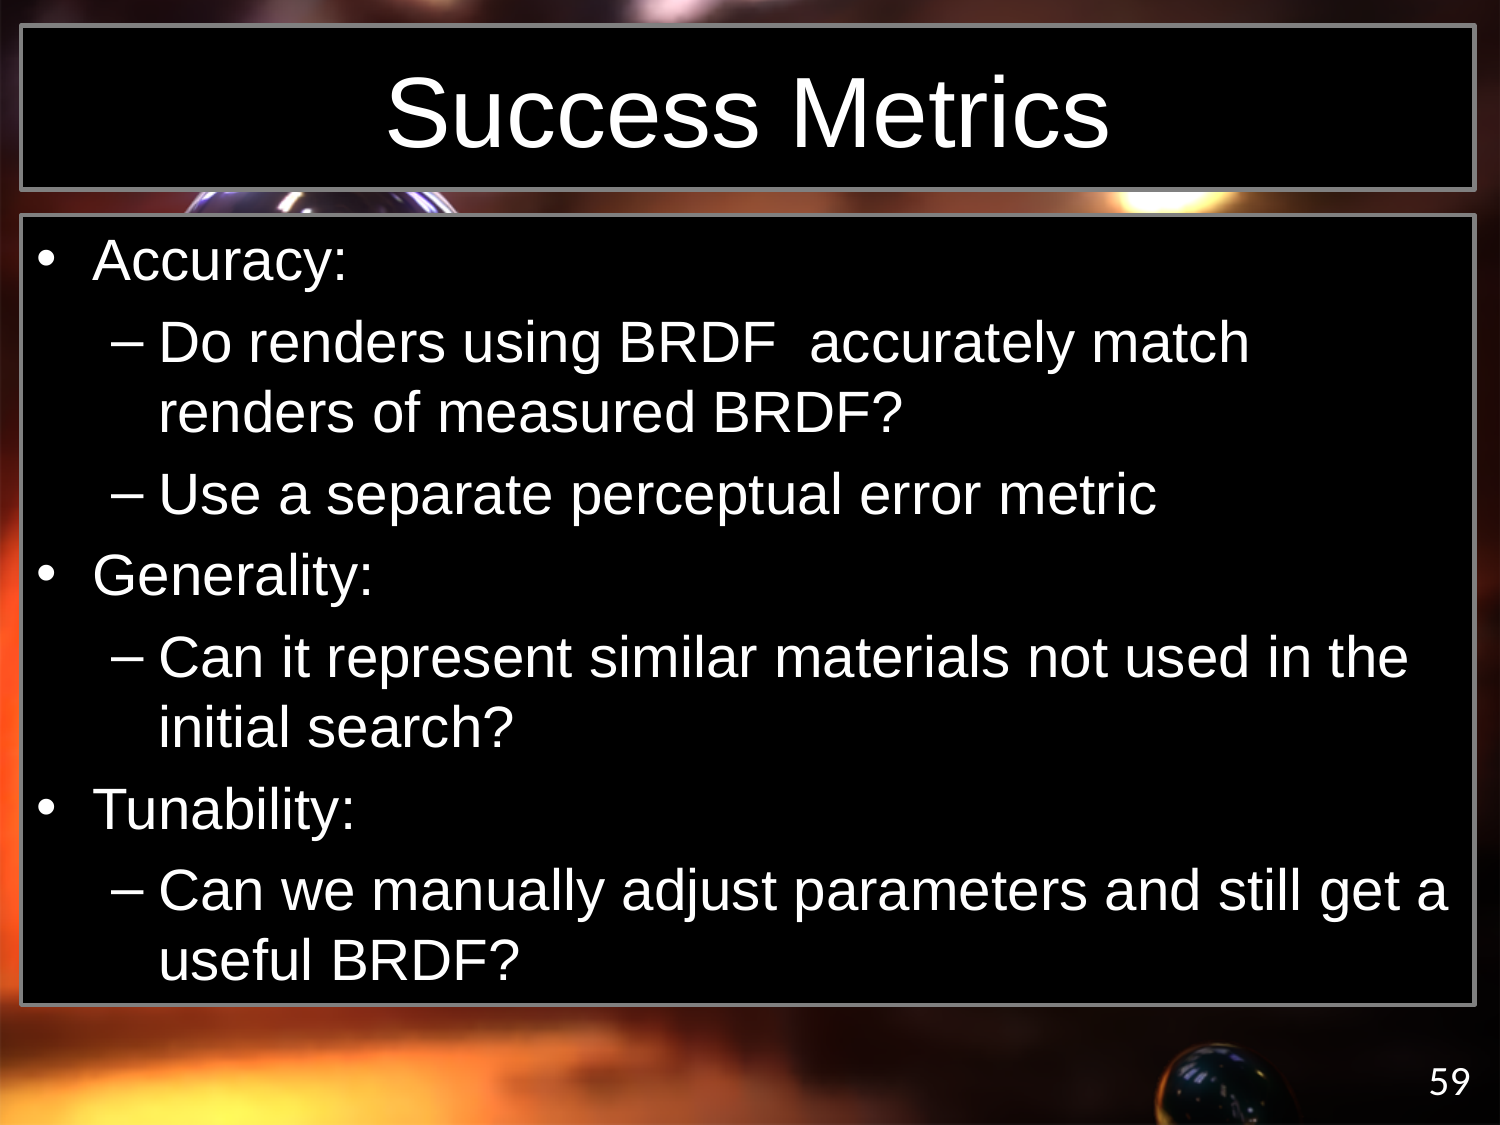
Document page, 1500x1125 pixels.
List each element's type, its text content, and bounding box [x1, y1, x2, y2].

title Success Metrics [19, 23, 1477, 192]
list Accuracy: Do renders using BRDF accurately match renders of measured BRDF? Use a separate perceptual error metric Generality: Can it represent similar materials not used in the initial search? Tunability: Can we manually adjust parameters and still get a useful BRDF? [19, 213, 1477, 1007]
picture [0, 0, 1500, 1125]
slide_number 59 [1135, 1048, 1486, 1109]
